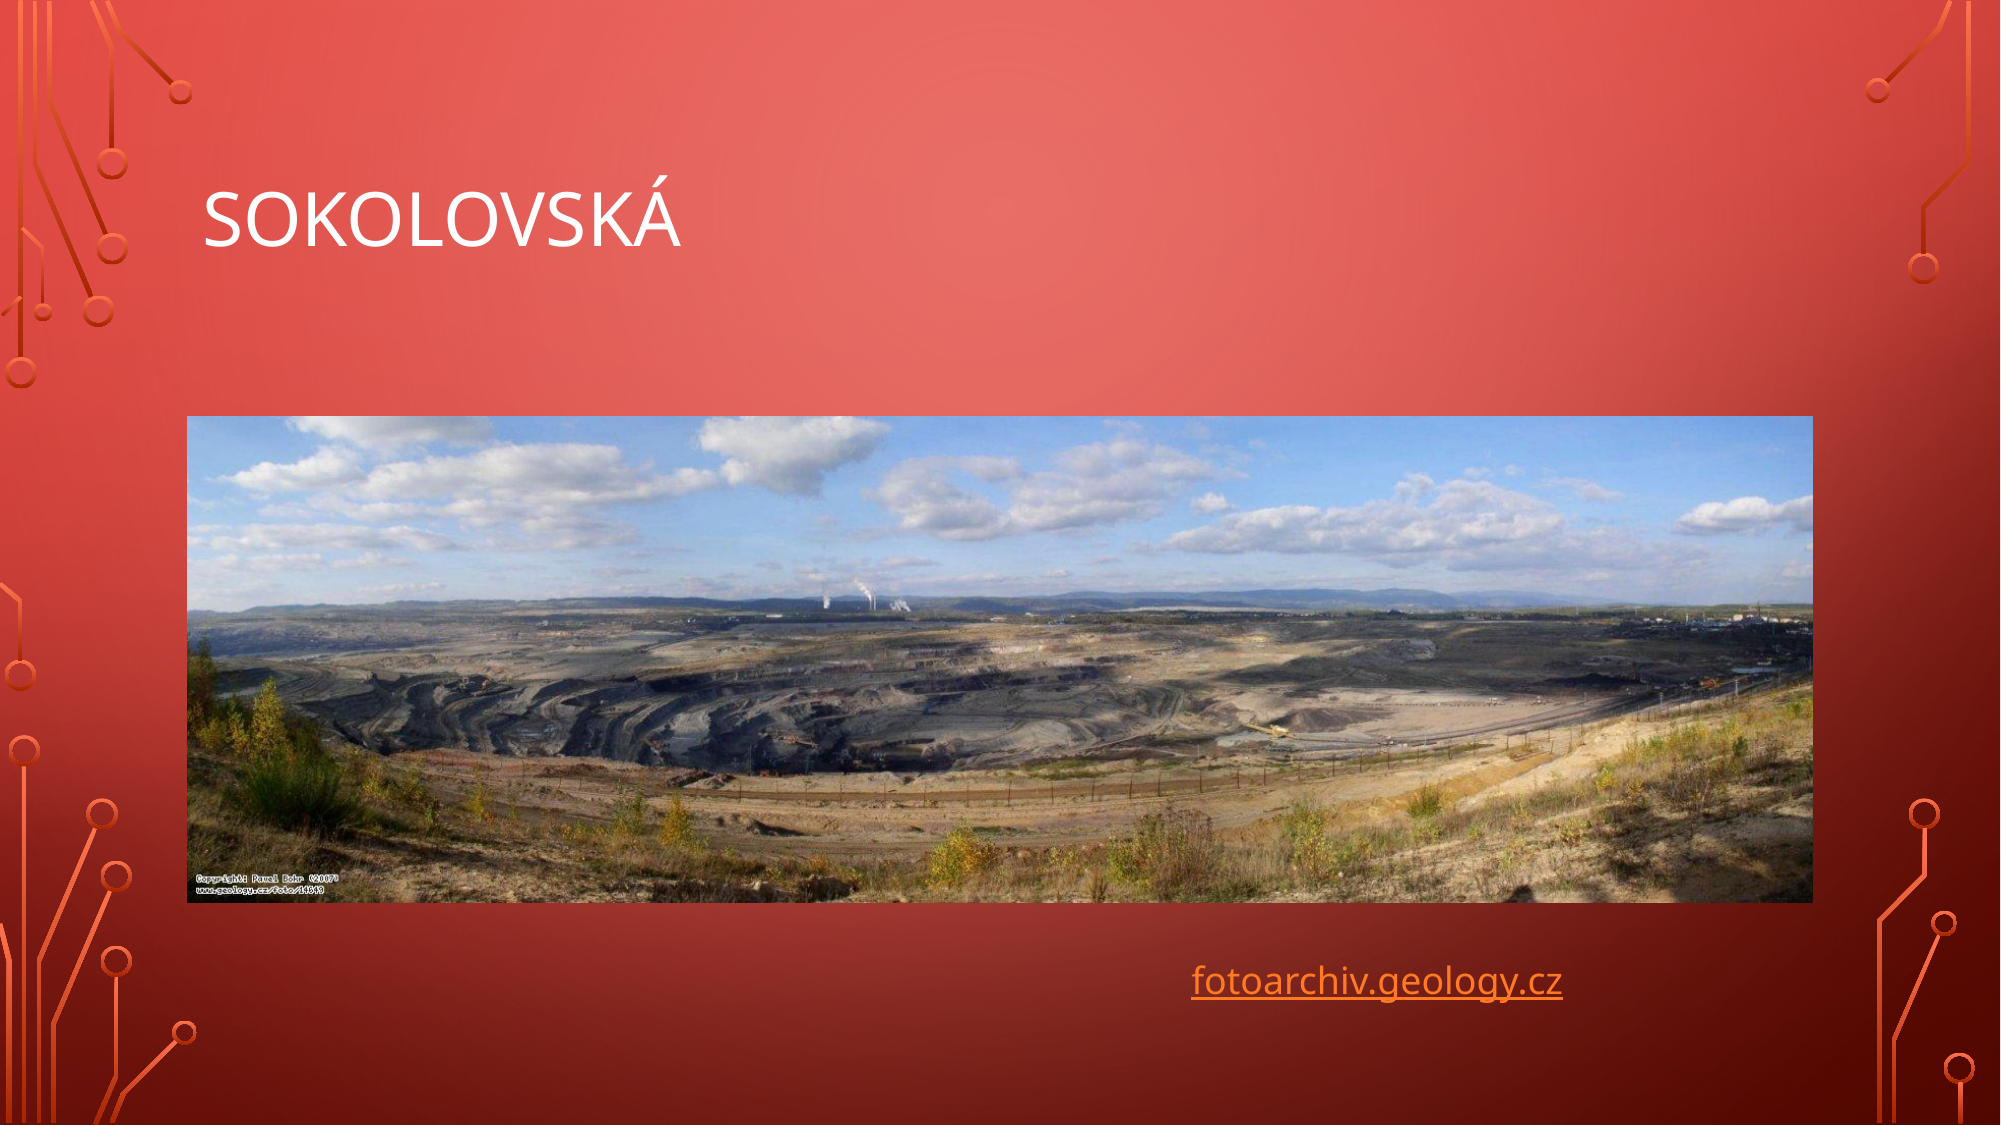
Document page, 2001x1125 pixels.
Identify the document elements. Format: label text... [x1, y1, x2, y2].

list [186, 416, 1813, 903]
title Sokolovská [187, 101, 1813, 344]
text_box fotoarchiv.geology.cz [1176, 949, 1768, 1015]
